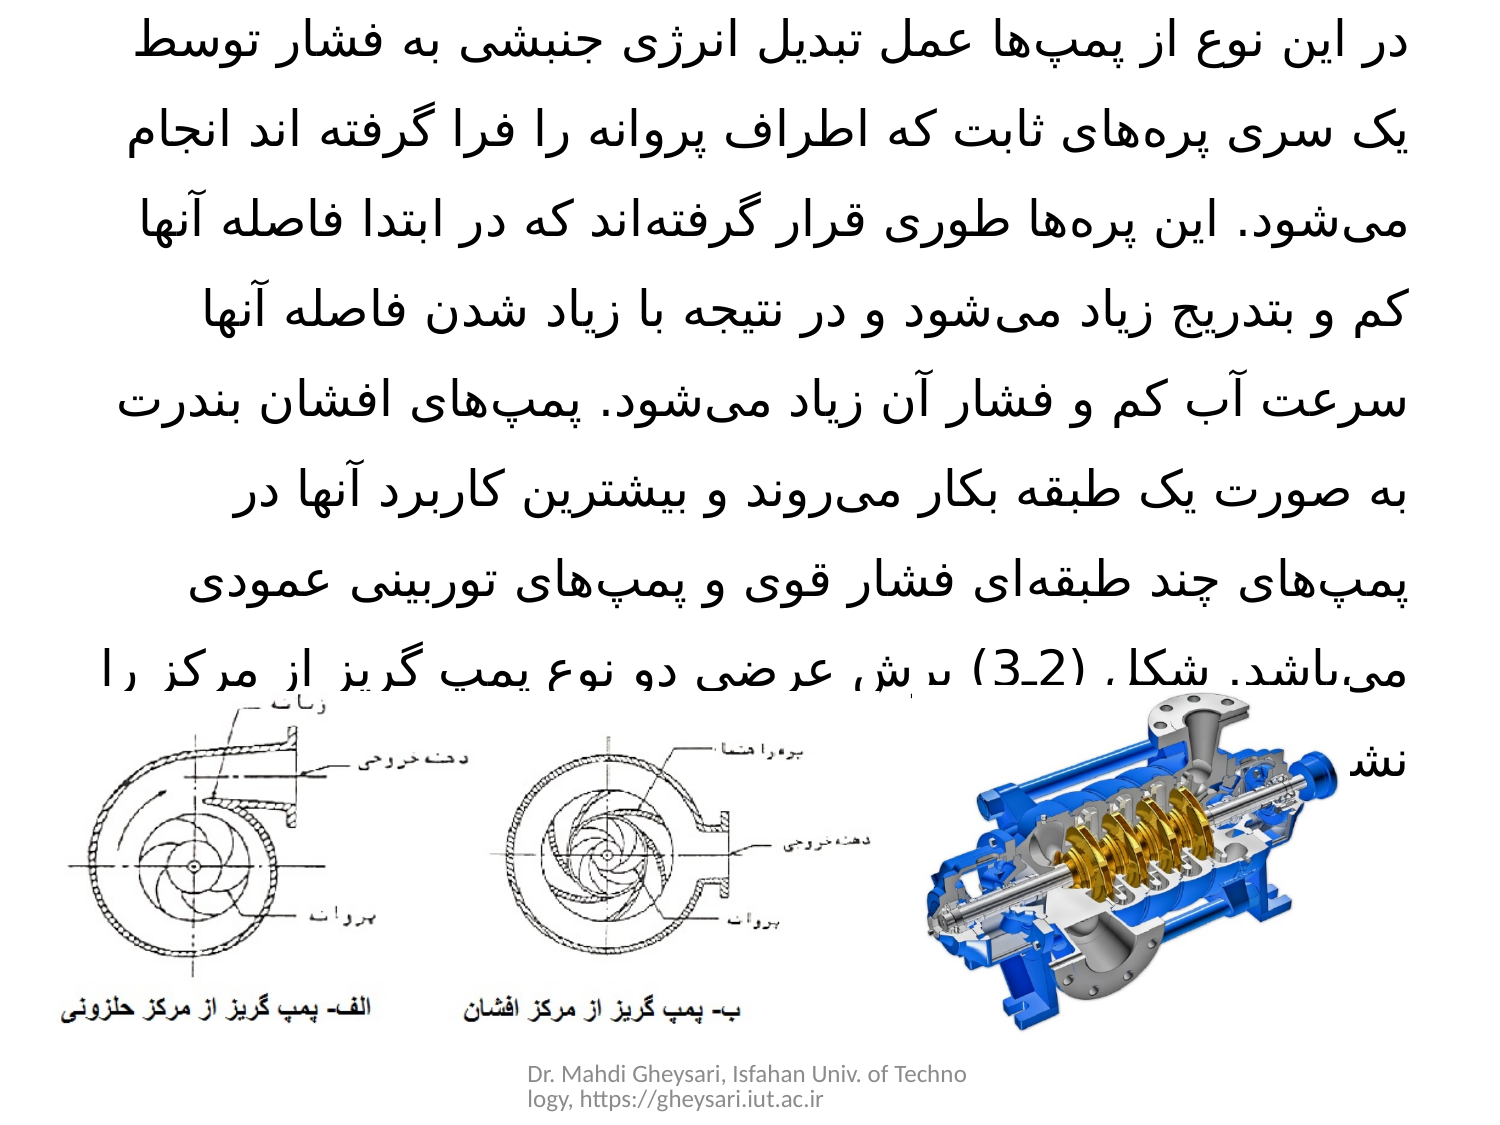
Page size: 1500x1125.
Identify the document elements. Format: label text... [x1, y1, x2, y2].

title ـ پمپ ‌های گریز از مرکز افشان در این نوع از پمپ‌ها عمل تبدیل انرژی جنبشی به فشار توسط یک سری پره‌های ثابت که اطراف پروانه را فرا گرفته اند انجام می‌شود. این پره‌ها طوری قرار گرفته‌اند که در ابتدا فاصله آنها کم و بتدریج زیاد می‌شود و در نتیجه با زیاد شدن فاصله آنها سرعت آب کم و فشار آن زیاد می‌شود. پمپ‌های افشان بندرت به صورت یک طبقه بکار می‌روند و بیشترین کاربرد آنها در پمپ‌های چند طبقه‌ای فشار قوی و پمپ‌های توربینی عمودی می‌باشد. شکل (2ـ3) برش عرضی دو نوع پمپ گریز از مرکز را نشان می‌دهد. [75, 45, 1425, 688]
picture [912, 685, 1351, 1042]
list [37, 691, 880, 1024]
footer Dr. Mahdi Gheysari, Isfahan Univ. of Technology, https://gheysari.iut.ac.ir [512, 1042, 988, 1103]
